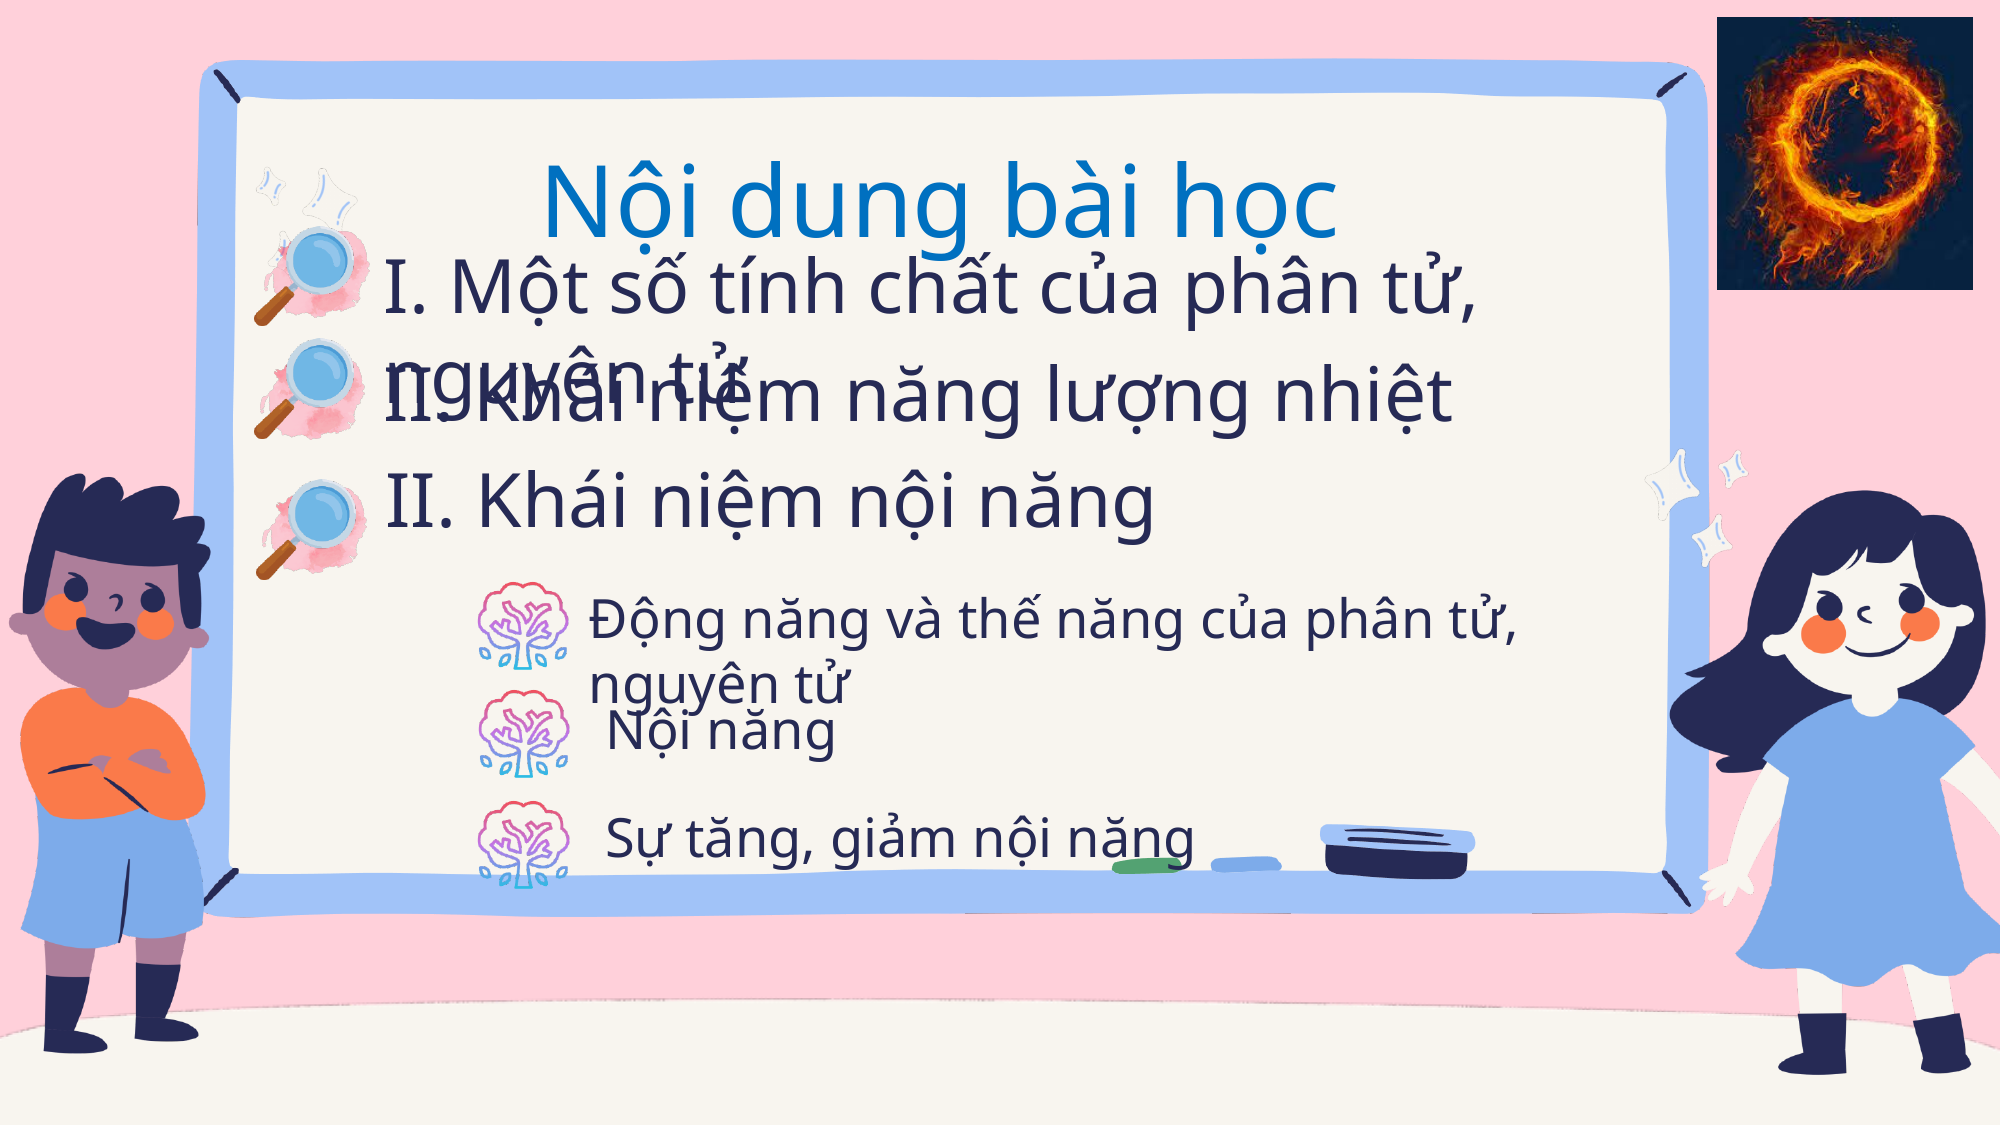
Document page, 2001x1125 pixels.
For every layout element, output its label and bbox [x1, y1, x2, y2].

picture [0, 57, 2000, 1125]
text_box [206, 90, 1674, 317]
picture [1717, 17, 1974, 290]
